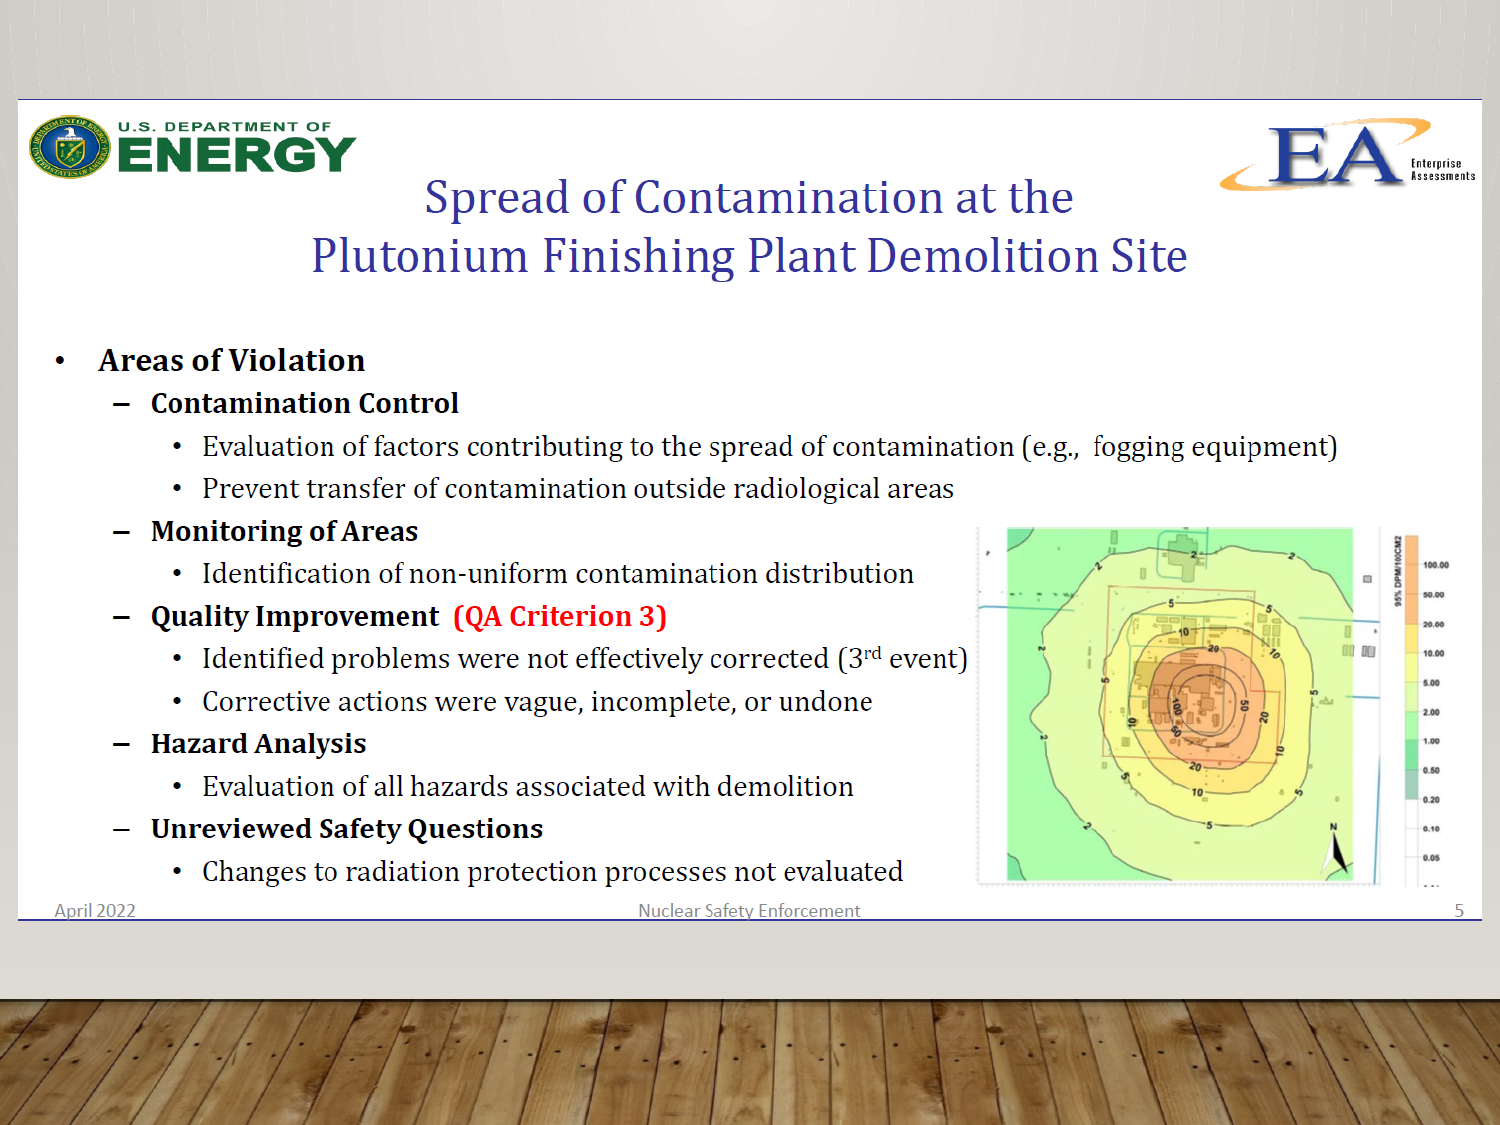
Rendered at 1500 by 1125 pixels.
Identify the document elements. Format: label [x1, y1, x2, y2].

picture [0, 999, 1500, 1125]
picture [17, 99, 1483, 921]
